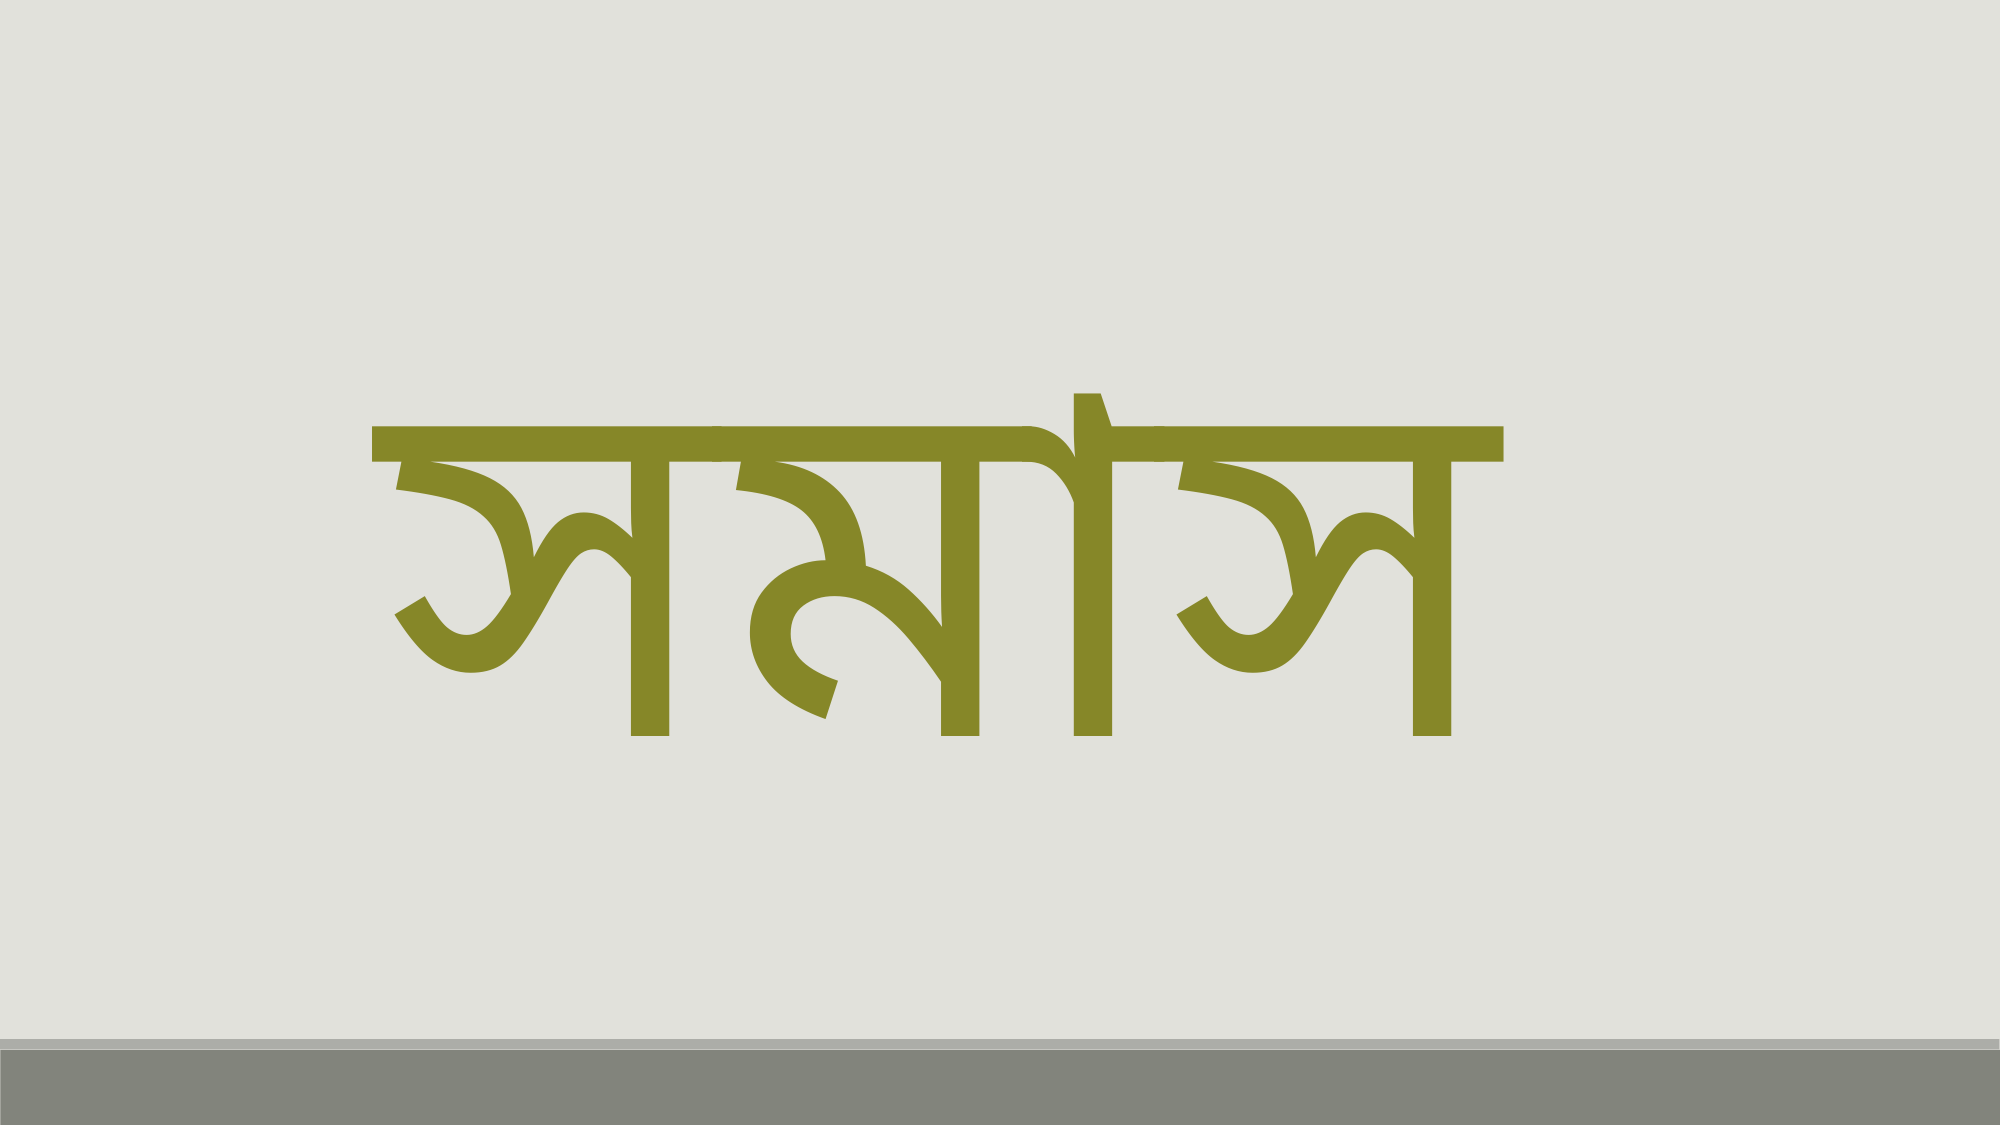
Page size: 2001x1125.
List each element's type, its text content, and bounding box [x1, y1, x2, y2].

text_box সমাস [2, 230, 2000, 844]
